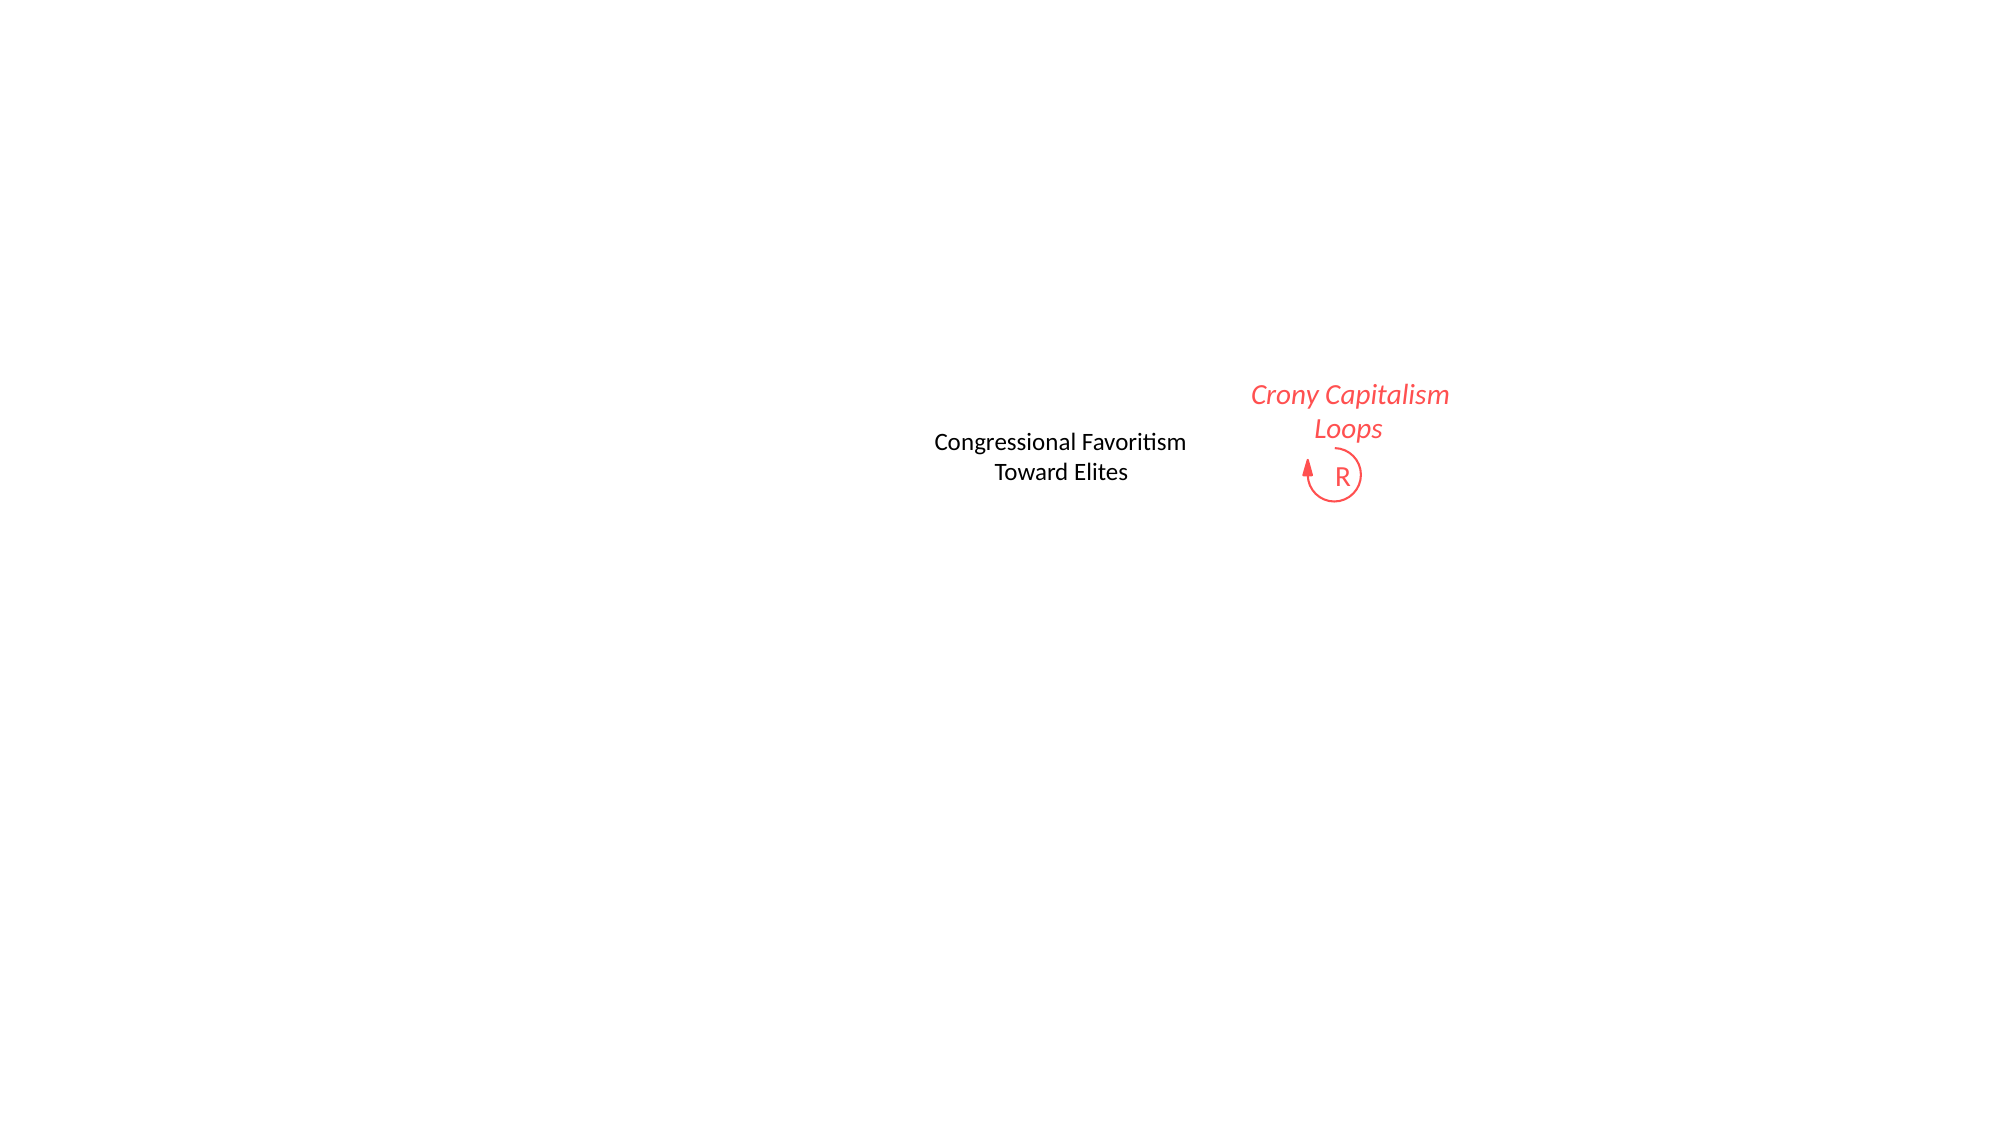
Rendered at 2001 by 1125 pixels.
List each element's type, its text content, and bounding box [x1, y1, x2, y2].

text_box [1307, 448, 1361, 502]
text_box [1309, 447, 1337, 475]
text_box [1303, 459, 1312, 476]
text_box Toward Elites [994, 455, 1129, 486]
text_box R [1334, 457, 1352, 493]
text_box Crony Capitalism [1251, 374, 1451, 410]
text_box Loops [1314, 409, 1384, 445]
text_box Congressional Favoritism [934, 425, 1188, 456]
